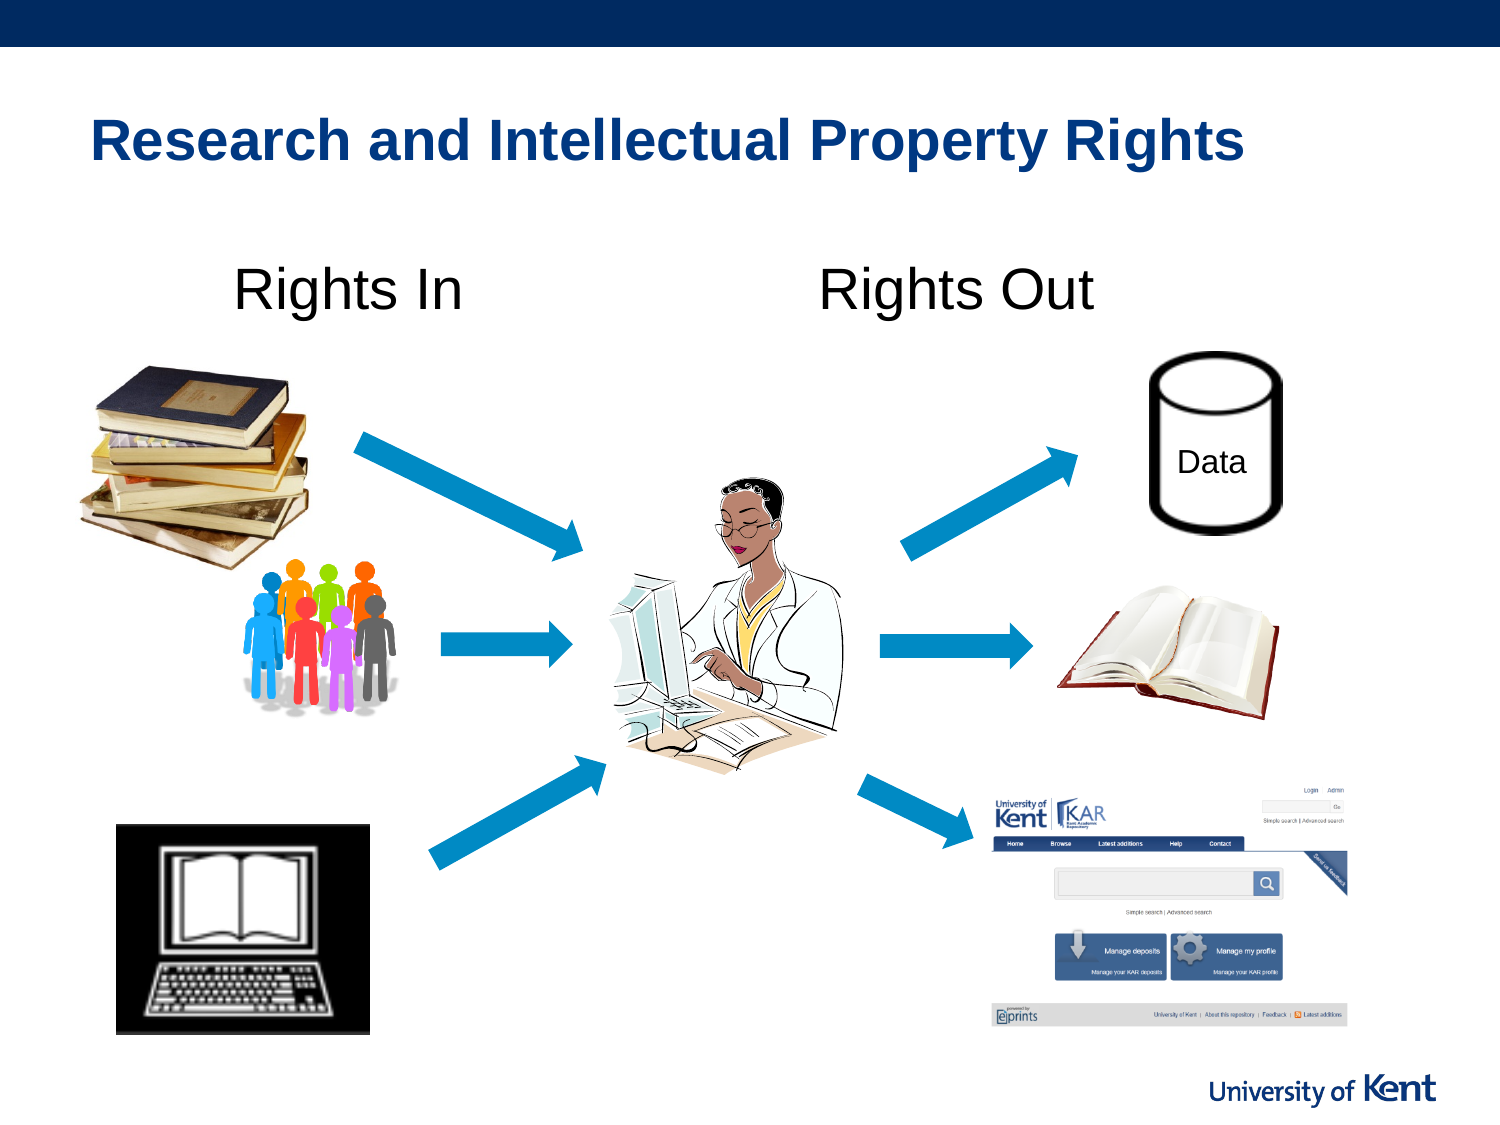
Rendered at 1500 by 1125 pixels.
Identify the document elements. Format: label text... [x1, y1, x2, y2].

picture [1056, 531, 1283, 757]
text_box [455, 620, 573, 668]
title Research and Intellectual Property Rights [75, 90, 1436, 185]
picture [115, 824, 371, 1035]
picture [75, 361, 451, 742]
list Rights In [218, 243, 779, 338]
text_box [428, 755, 603, 871]
text_box [899, 446, 1078, 562]
picture [1210, 1074, 1436, 1108]
list Rights Out [803, 243, 1365, 327]
text_box [455, 475, 584, 562]
text_box [879, 622, 1034, 670]
text_box [857, 773, 974, 850]
picture [608, 475, 857, 776]
picture [991, 786, 1348, 1050]
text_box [1149, 350, 1283, 537]
